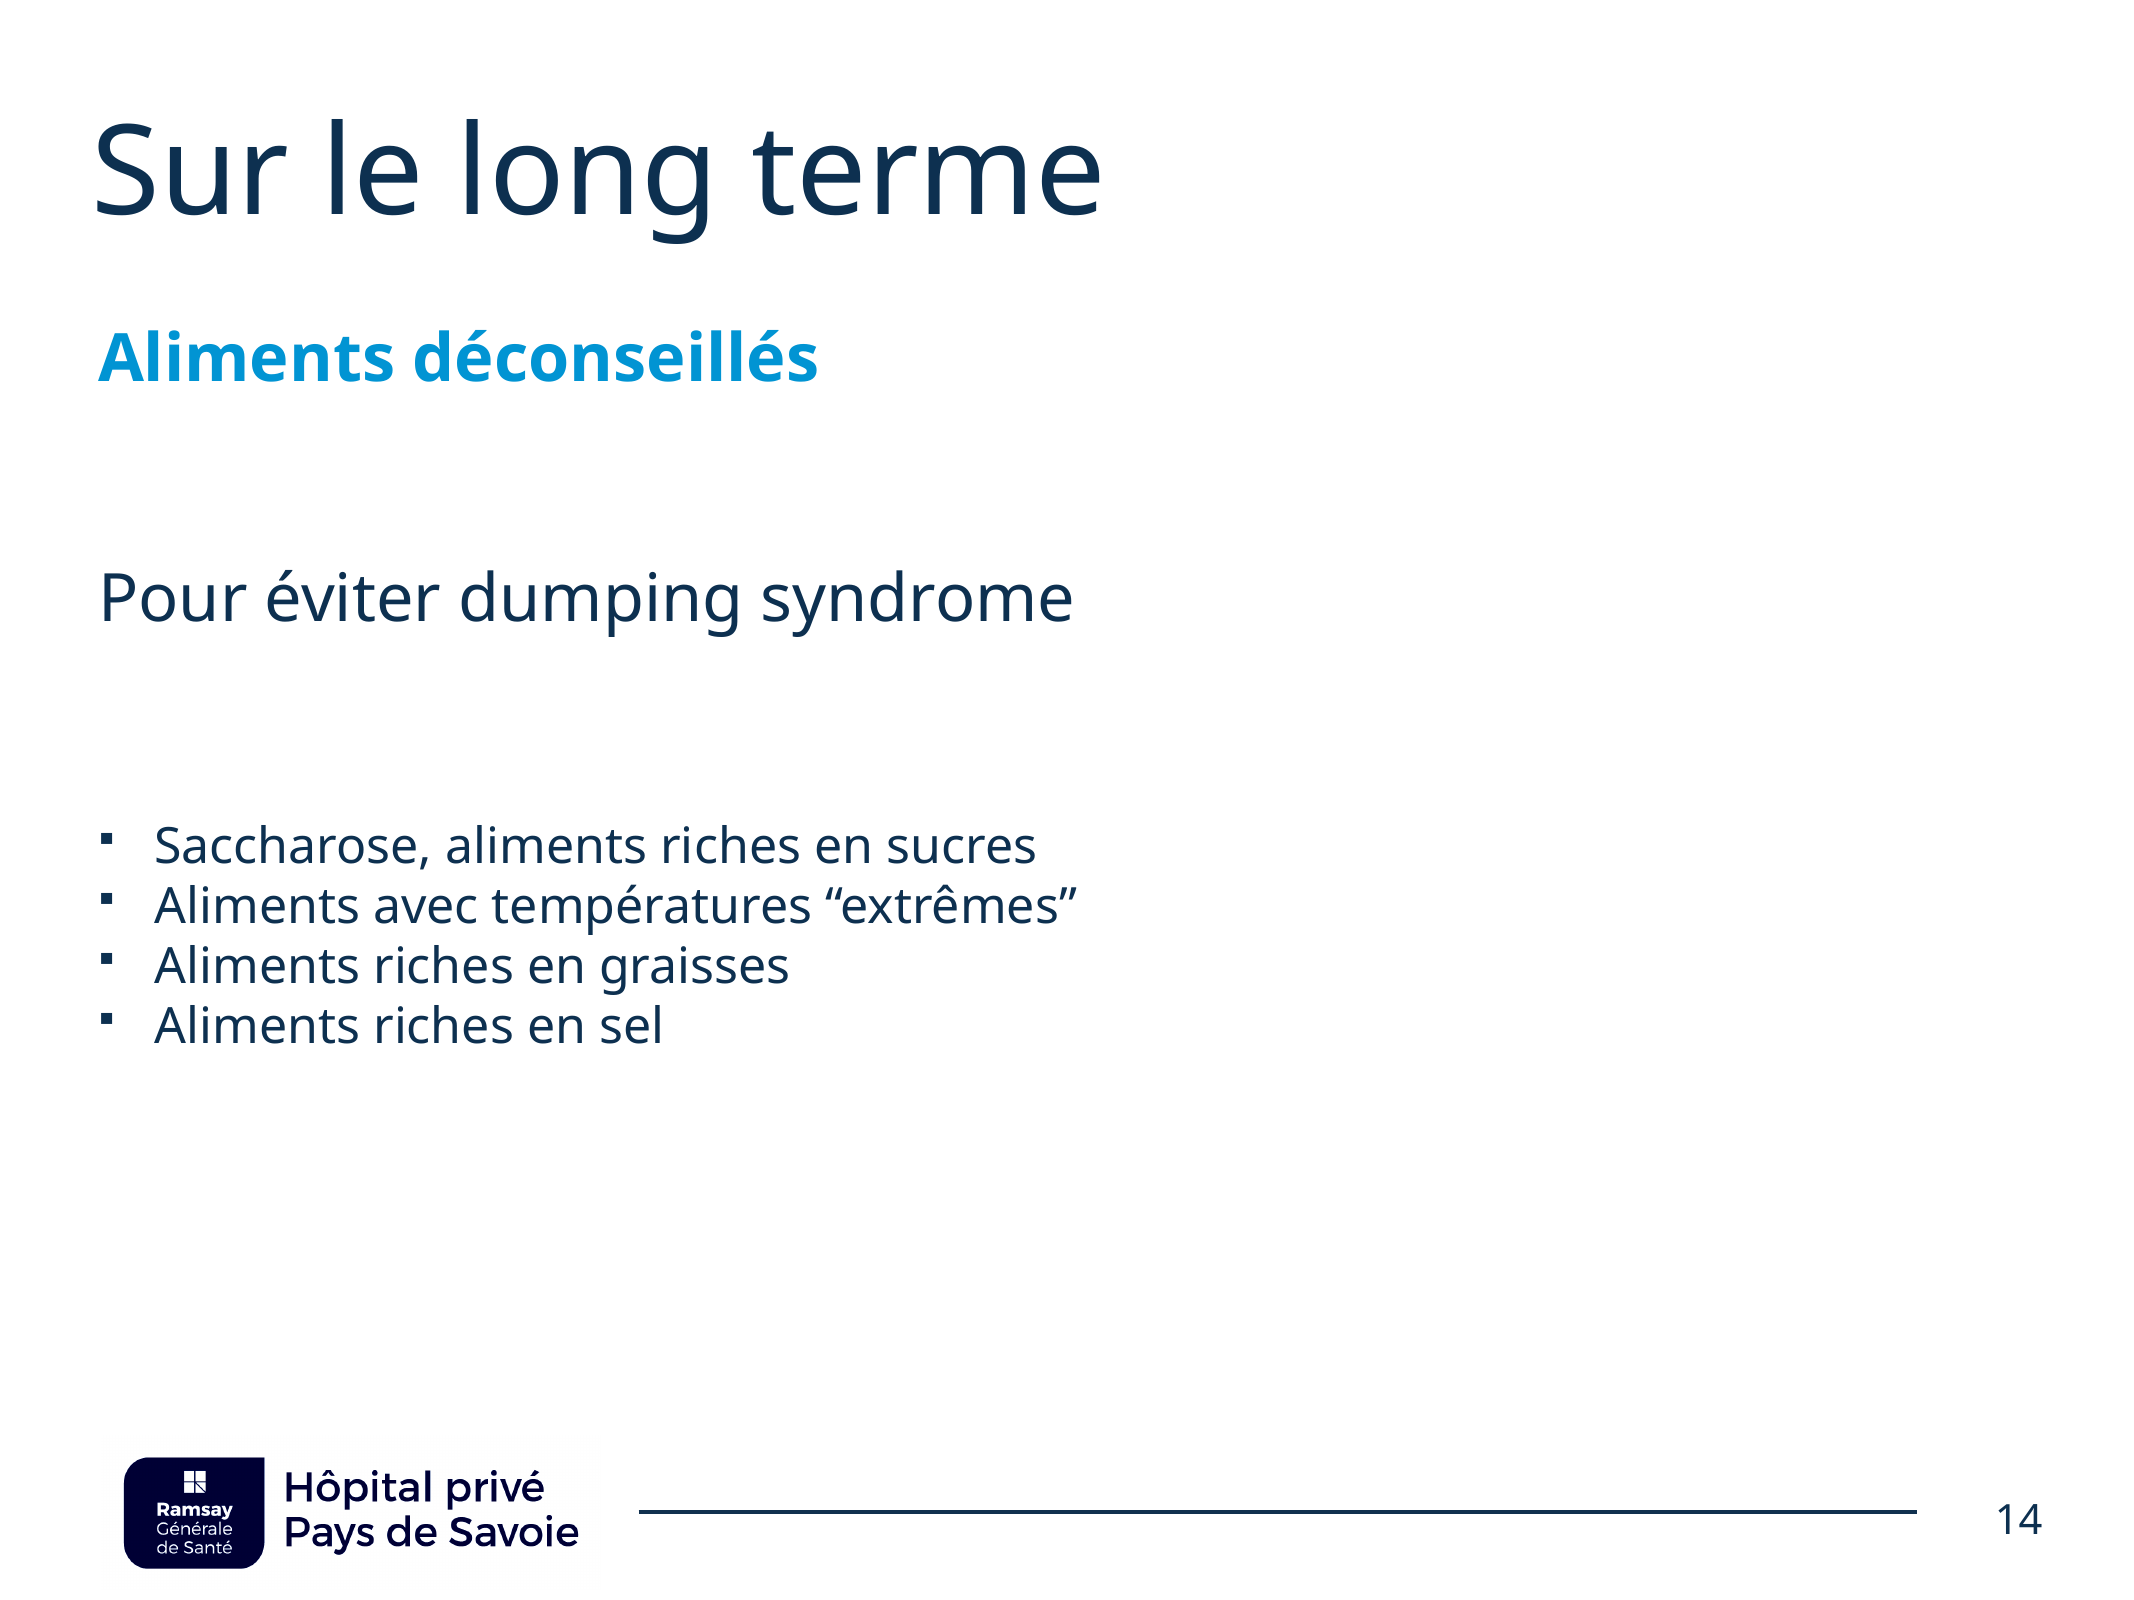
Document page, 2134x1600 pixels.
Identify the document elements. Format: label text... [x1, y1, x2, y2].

slide_number 14 [1963, 1483, 2052, 1553]
title Sur le long terme [82, 80, 2051, 255]
picture [101, 1435, 601, 1590]
list Aliments déconseillés Pour éviter dumping syndrome Saccharose, aliments riches en sucres Aliments avec températures “extrêmes” Aliments riches en graisses Aliments riches en sel [83, 307, 2051, 1351]
